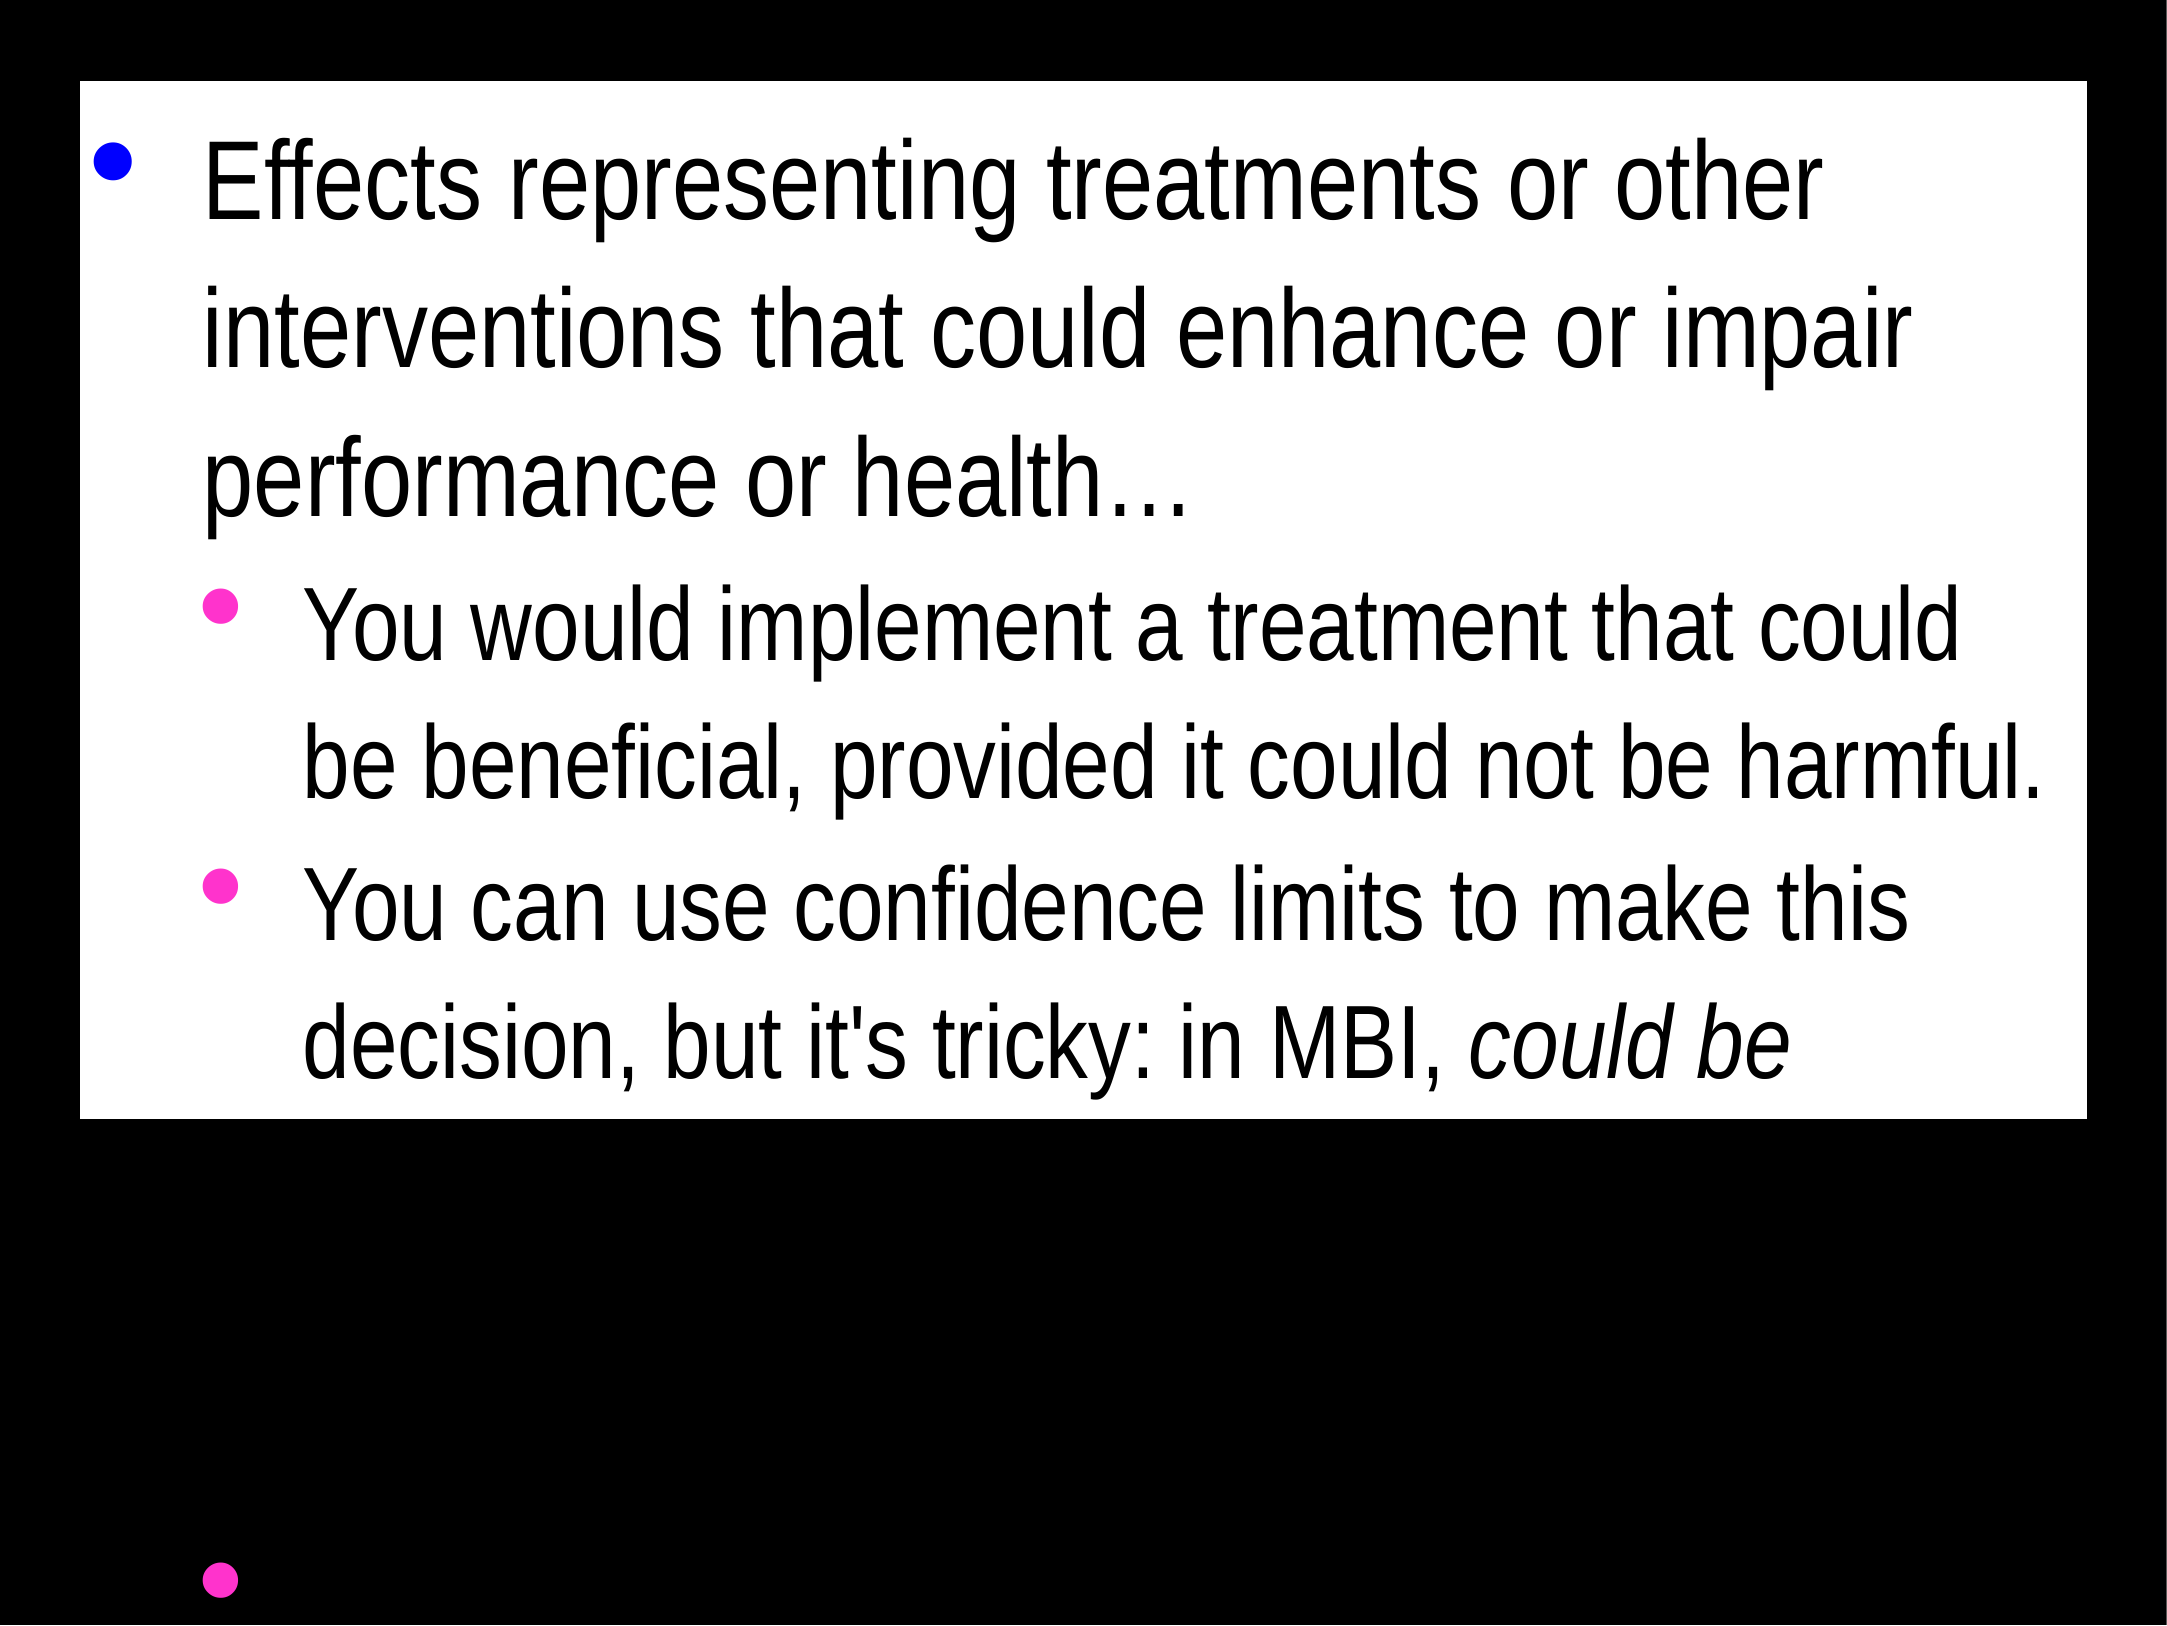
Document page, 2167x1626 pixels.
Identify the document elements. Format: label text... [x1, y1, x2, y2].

list Effects representing treatments or other interventions that could enhance or impair performance or health… You would implement a treatment that could be beneficial, provided it could not be harmful. You can use confidence limits to make this decision, but it's tricky: in MBI, could be beneficial implies using a 50% confidence interval, but could not be harmful implies a 99% confidence interval. It's easier to work directly with the probabilities (chances) for could be and could not be. If the treatment could be or is possibly beneficial (>25% chance) you would use it, provided it could not be or is most unlikely to be harmful (<0.5% chance). If the treatment could be beneficial (>25% chance) and could be harmful (>0.5% chance), you would like to use it, but you daren't. The effect of the treatment is unclear. Get more data! [79, 79, 2088, 1120]
